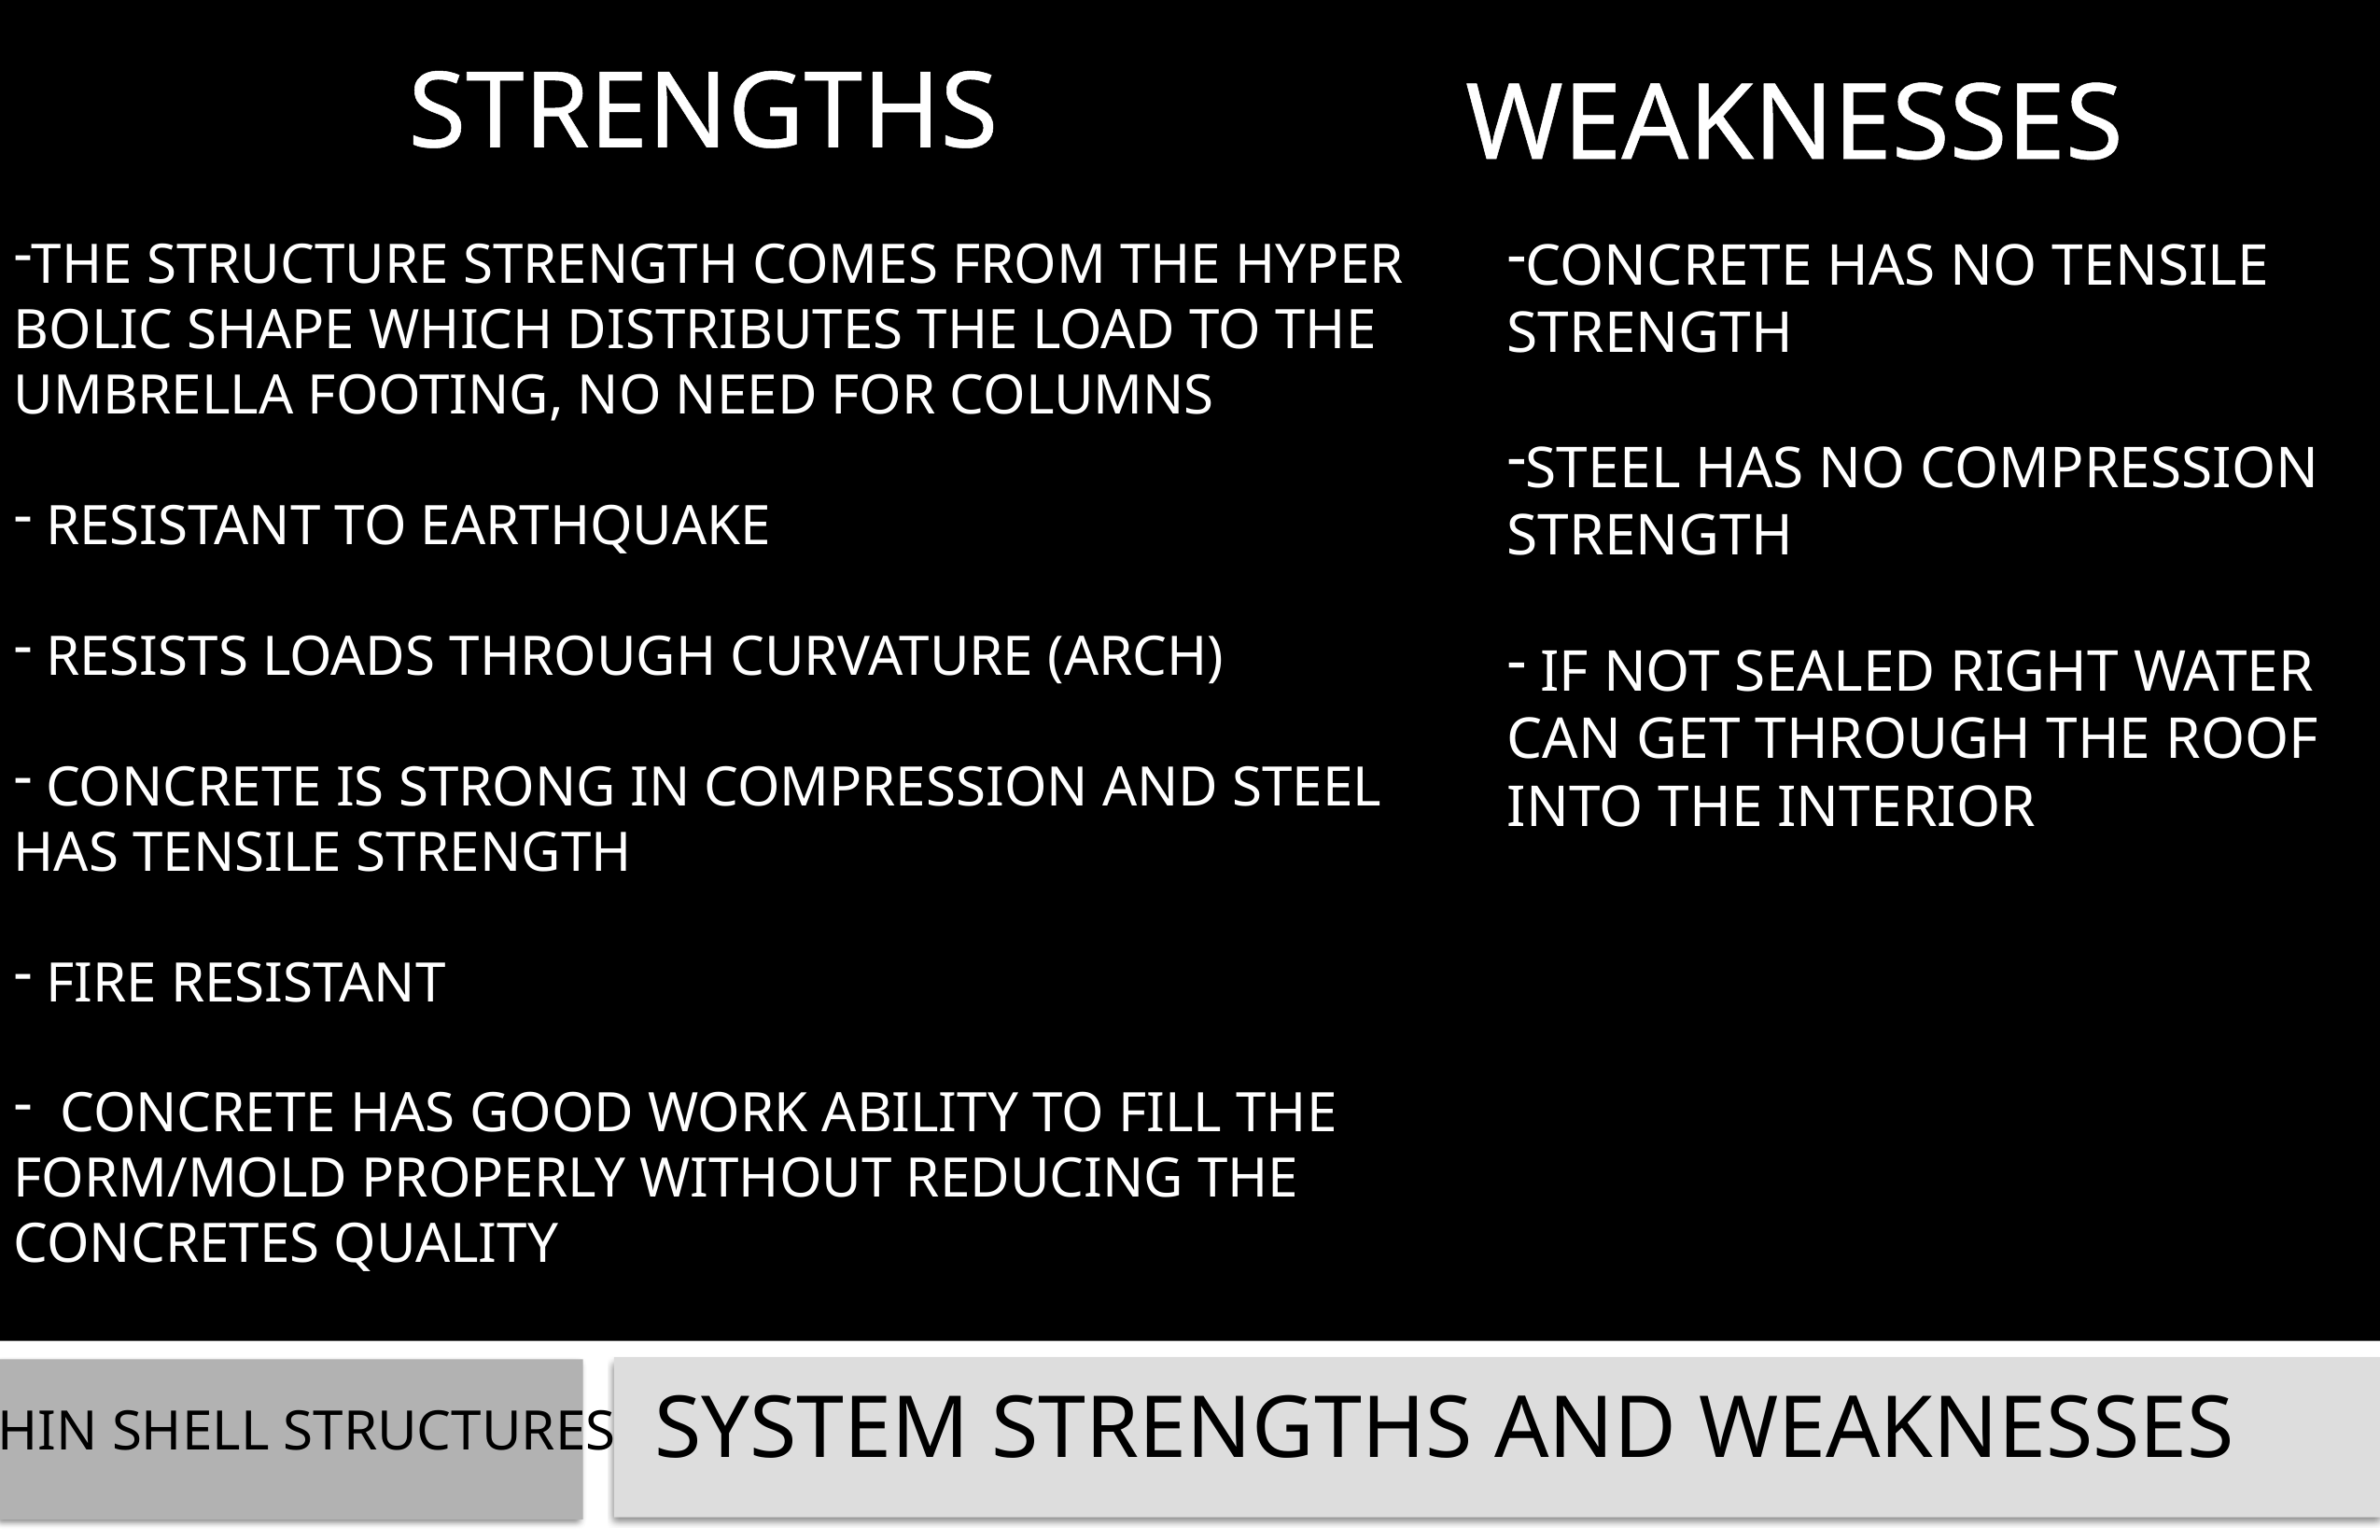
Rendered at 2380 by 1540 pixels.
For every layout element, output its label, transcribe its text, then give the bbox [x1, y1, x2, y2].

text_box THE STRUCTURE STRENGTH COMES FROM THE HYPER BOLIC SHAPE WHICH DISTRIBUTES THE LOAD TO THE UMBRELLA FOOTING, NO NEED FOR COLUMNS RESISTANT TO EARTHQUAKE RESISTS LOADS THROUGH CURVATURE (ARCH) CONCRETE IS STRONG IN COMPRESSION AND STEEL HAS TENSILE STRENGTH FIRE RESISTANT CONCRETE HAS GOOD WORK ABILITY TO FILL THE FORM/MOLD PROPERLY WITHOUT REDUCING THE CONCRETES QUALITY [0, 221, 1470, 1484]
text_box CONCRETE HAS NO TENSILE STRENGTH STEEL HAS NO COMPRESSION STRENGTH IF NOT SEALED RIGHT WATER CAN GET THROUGH THE ROOF INTO THE INTERIOR [1492, 221, 2380, 912]
text_box STRENGTHS [394, 35, 1013, 175]
text_box SYSTEM STRENGTHS AND WEAKNESSES [1470, 1365, 2250, 1482]
text_box WEAKNESSES [1451, 46, 2137, 187]
